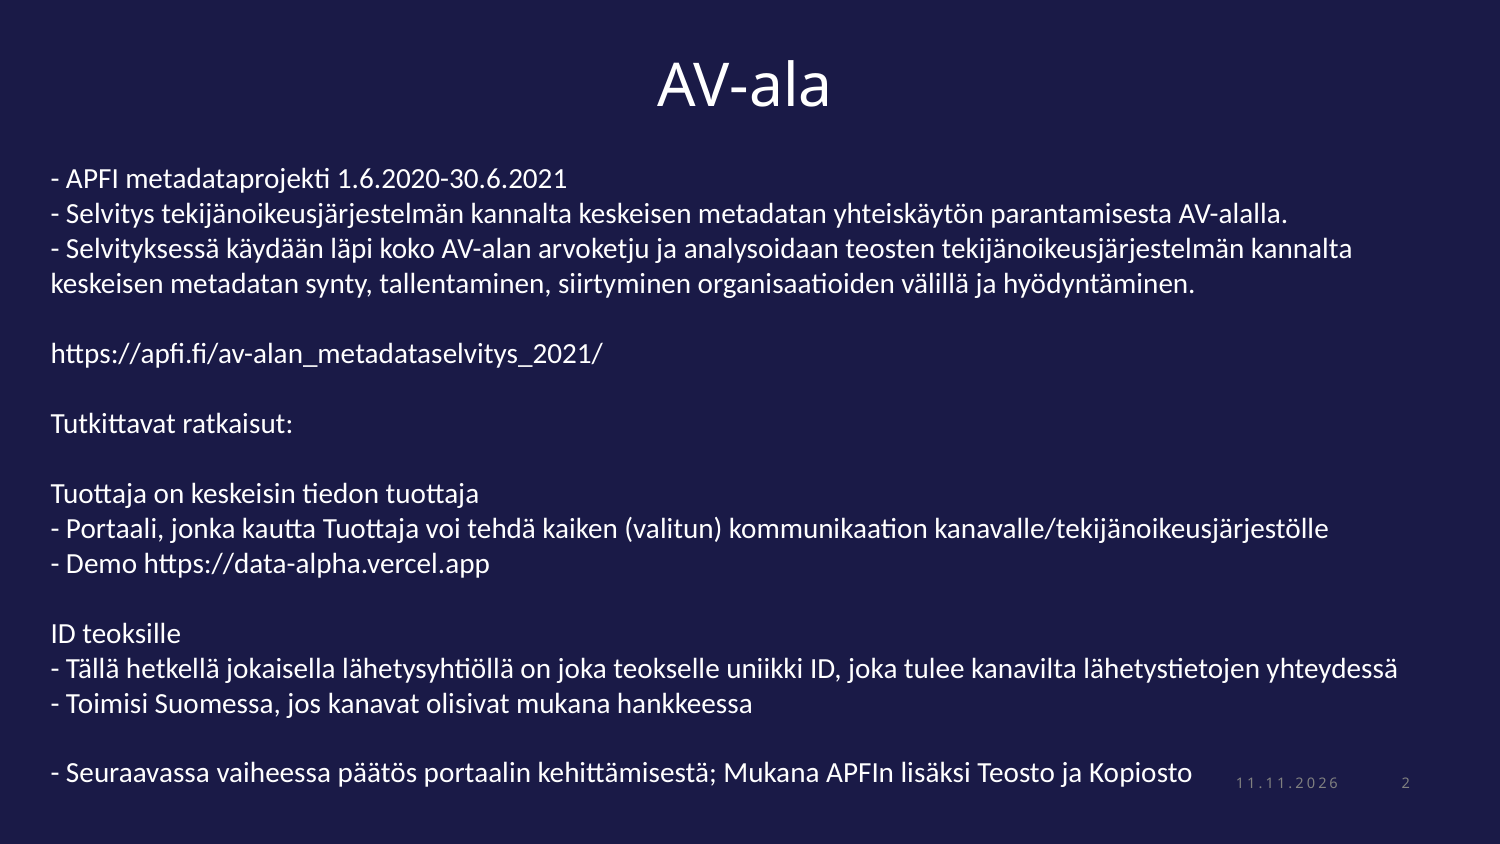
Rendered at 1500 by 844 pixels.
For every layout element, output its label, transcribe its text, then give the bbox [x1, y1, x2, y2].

title AV-ala [176, 37, 1314, 126]
text_box - APFI metadataprojekti 1.6.2020-30.6.2021 - Selvitys tekijänoikeusjärjestelmän kannalta keskeisen metadatan yhteiskäytön parantamisesta AV-alalla. - Selvityksessä käydään läpi koko AV-alan arvoketju ja analysoidaan teosten tekijänoikeusjärjestelmän kannalta keskeisen metadatan synty, tallentaminen, siirtyminen organisaatioiden välillä ja hyödyntäminen. https://apfi.fi/av-alan_metadataselvitys_2021/ Tutkittavat ratkaisut: Tuottaja on keskeisin tiedon tuottaja - Portaali, jonka kautta Tuottaja voi tehdä kaiken (valitun) kommunikaation kanavalle/tekijänoikeusjärjestölle - Demo https://data-alpha.vercel.app ID teoksille - Tällä hetkellä jokaisella lähetysyhtiöllä on joka teokselle uniikki ID, joka tulee kanavilta lähetystietojen yhteydessä - Toimisi Suomessa, jos kanavat olisivat mukana hankkeessa - Seuraavassa vaiheessa päätös portaalin kehittämisestä; Mukana APFIn lisäksi Teosto ja Kopiosto [35, 152, 1475, 844]
